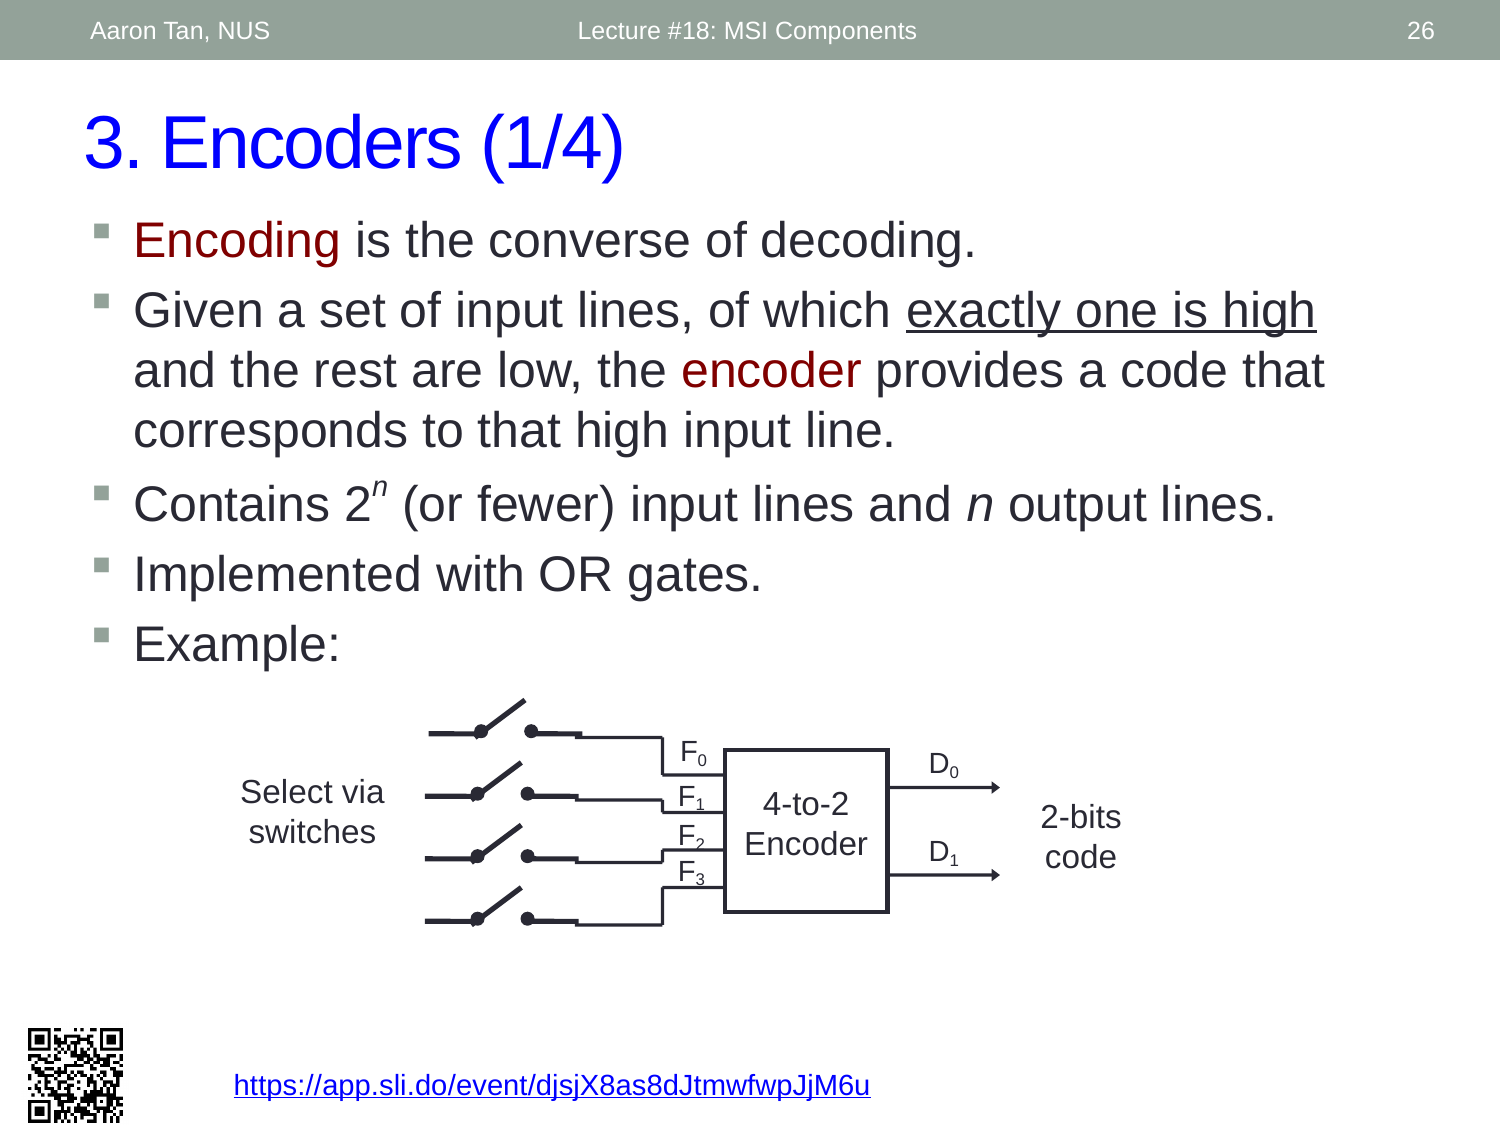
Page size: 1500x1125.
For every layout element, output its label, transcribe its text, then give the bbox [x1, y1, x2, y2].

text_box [224, 699, 1151, 926]
slide_number 26 [1308, 3, 1450, 57]
footer Lecture #18: MSI Components [562, 3, 1238, 57]
text_box Encoding is the converse of decoding. Given a set of input lines, of which exactly one is high and the rest are low, the encoder provides a code that corresponds to that high input line. Contains 2n (or fewer) input lines and n output lines. Implemented with OR gates. Example: [74, 199, 1425, 734]
picture [21, 1021, 129, 1125]
slide_number Aaron Tan, NUS [75, 3, 550, 57]
title 3. Encoders (1/4) [68, 86, 1450, 192]
